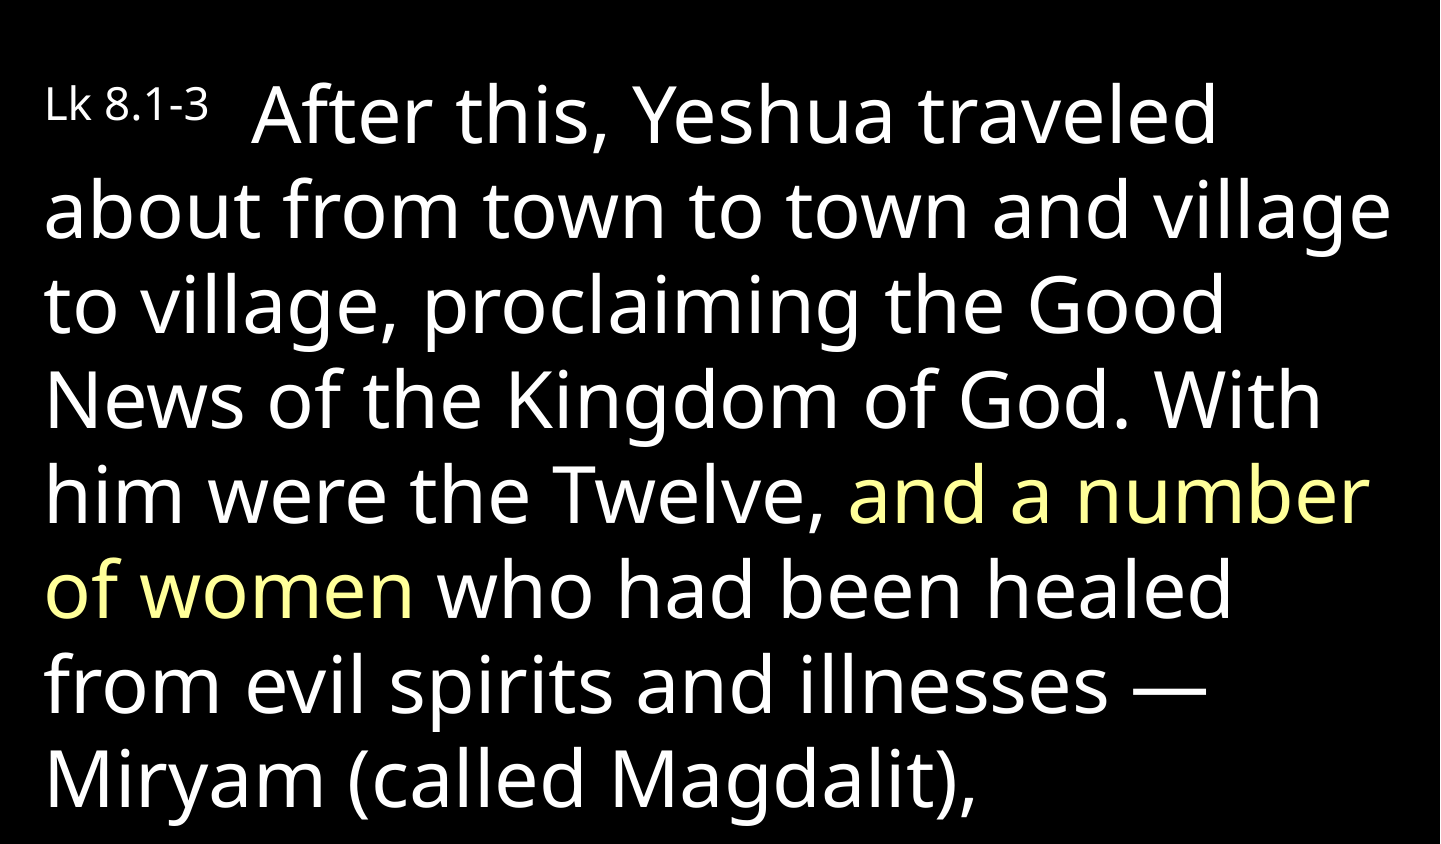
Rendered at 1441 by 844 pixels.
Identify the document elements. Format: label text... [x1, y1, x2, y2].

subtitle Lk 8.1-3 After this, Yeshua traveled about from town to town and village to village, proclaiming the Good News of the Kingdom of God. With him were the Twelve, and a number of women who had been healed from evil spirits and illnesses — Miryam (called Magdalit), [32, 59, 1408, 844]
